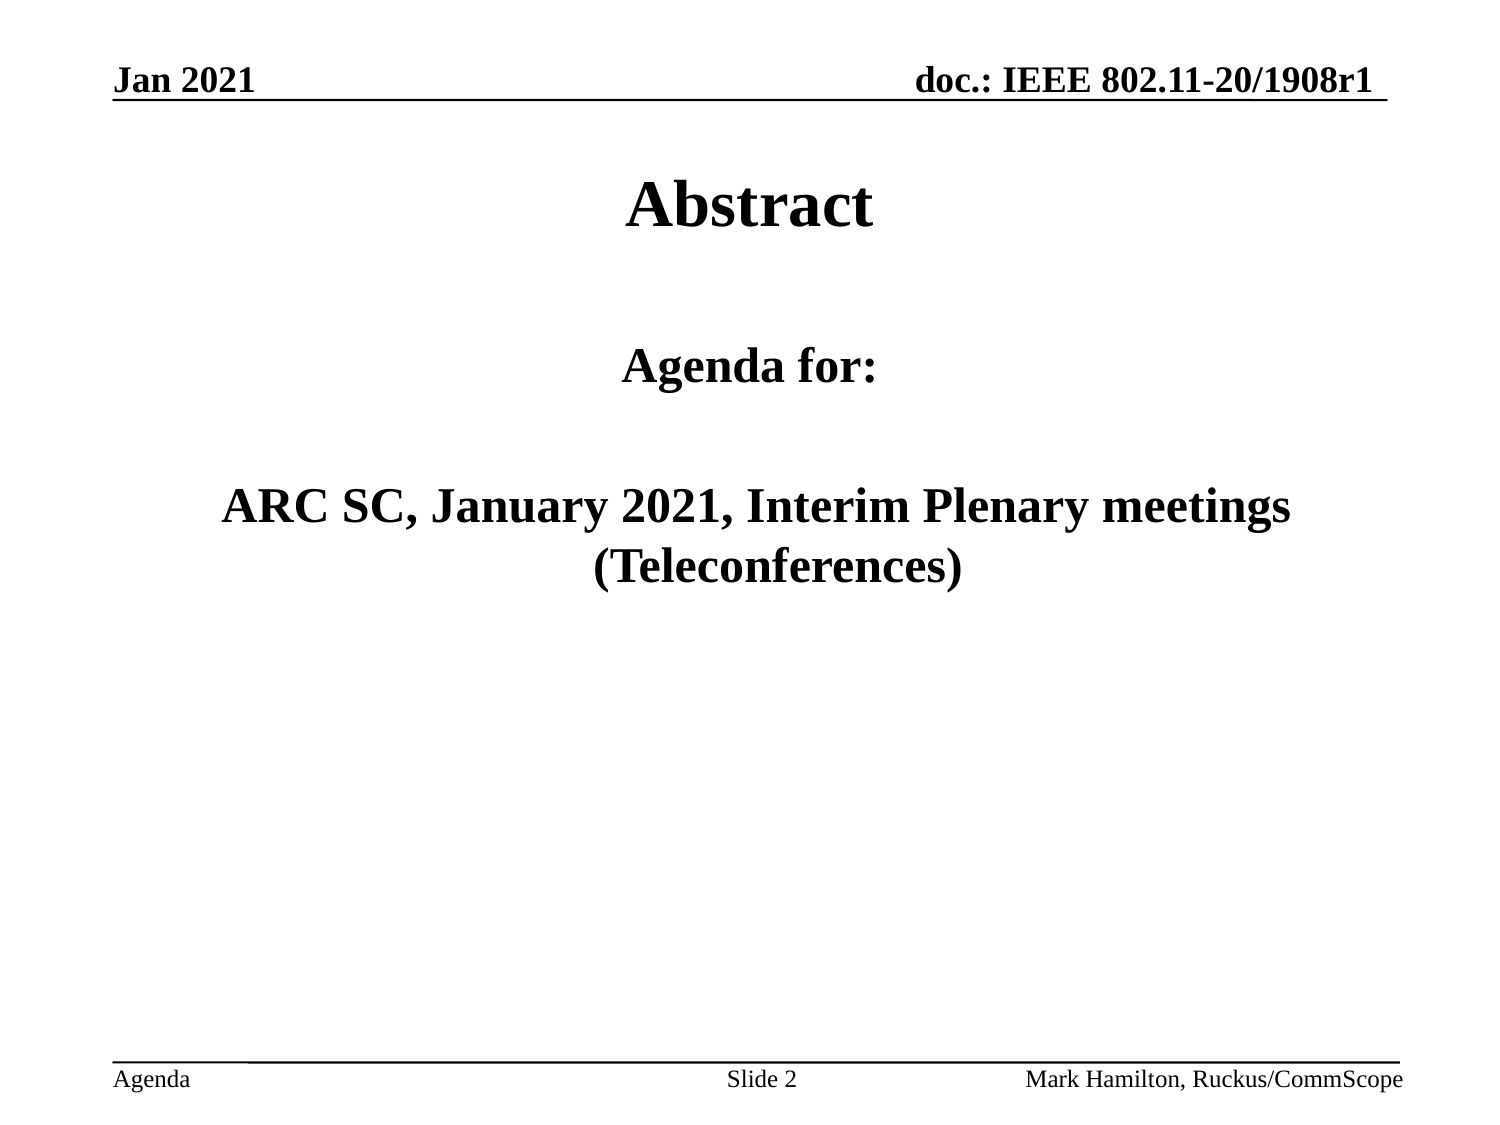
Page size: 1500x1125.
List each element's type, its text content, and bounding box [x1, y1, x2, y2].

list Agenda for: ARC SC, January 2021, Interim Plenary meetings (Teleconferences) [112, 324, 1388, 1000]
title Abstract [112, 112, 1388, 288]
